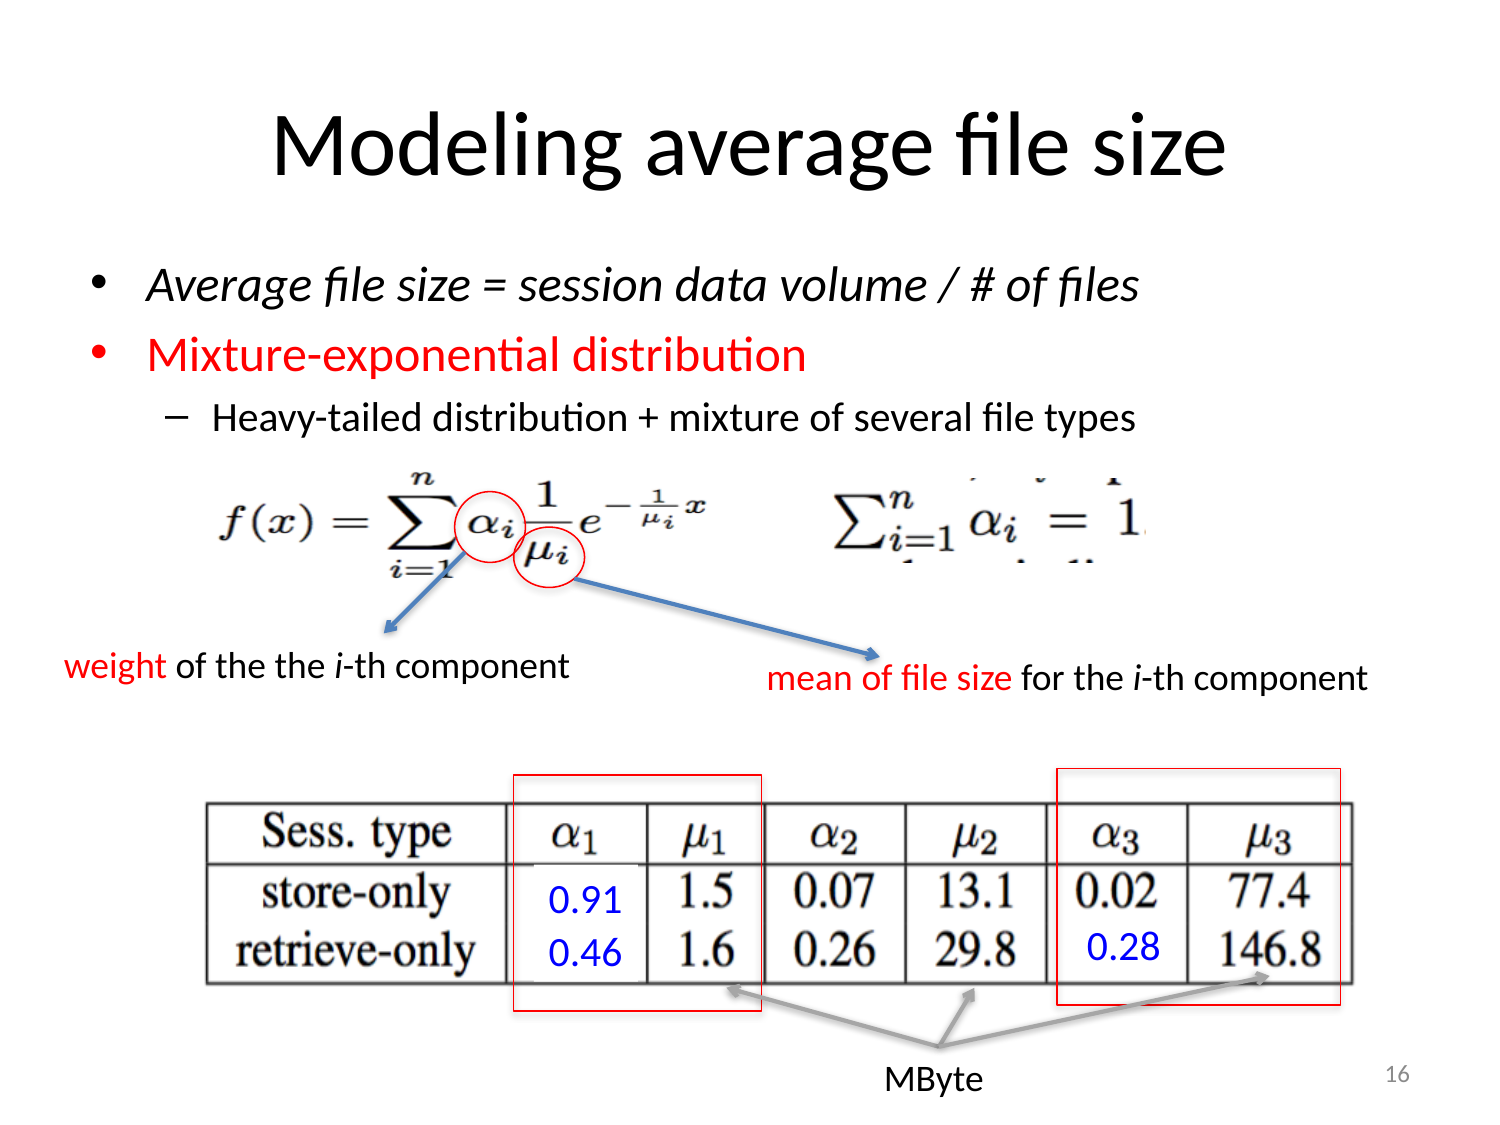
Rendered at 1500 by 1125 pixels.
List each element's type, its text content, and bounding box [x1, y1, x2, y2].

picture [194, 444, 751, 603]
slide_number 16 [1275, 1042, 1425, 1103]
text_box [726, 975, 1270, 1108]
title Modeling average file size [75, 45, 1425, 233]
picture [123, 764, 1436, 1024]
text_box weight of the the i-th component [49, 633, 586, 694]
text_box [383, 551, 466, 634]
picture [820, 478, 1146, 563]
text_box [573, 578, 881, 658]
text_box mean of file size for the i-th component [751, 645, 1384, 705]
list Average file size = session data volume / # of files Mixture-exponential distribution Heavy-tailed distribution + mixture of several file types [75, 243, 1425, 449]
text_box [1056, 768, 1341, 1006]
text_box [513, 774, 762, 1012]
